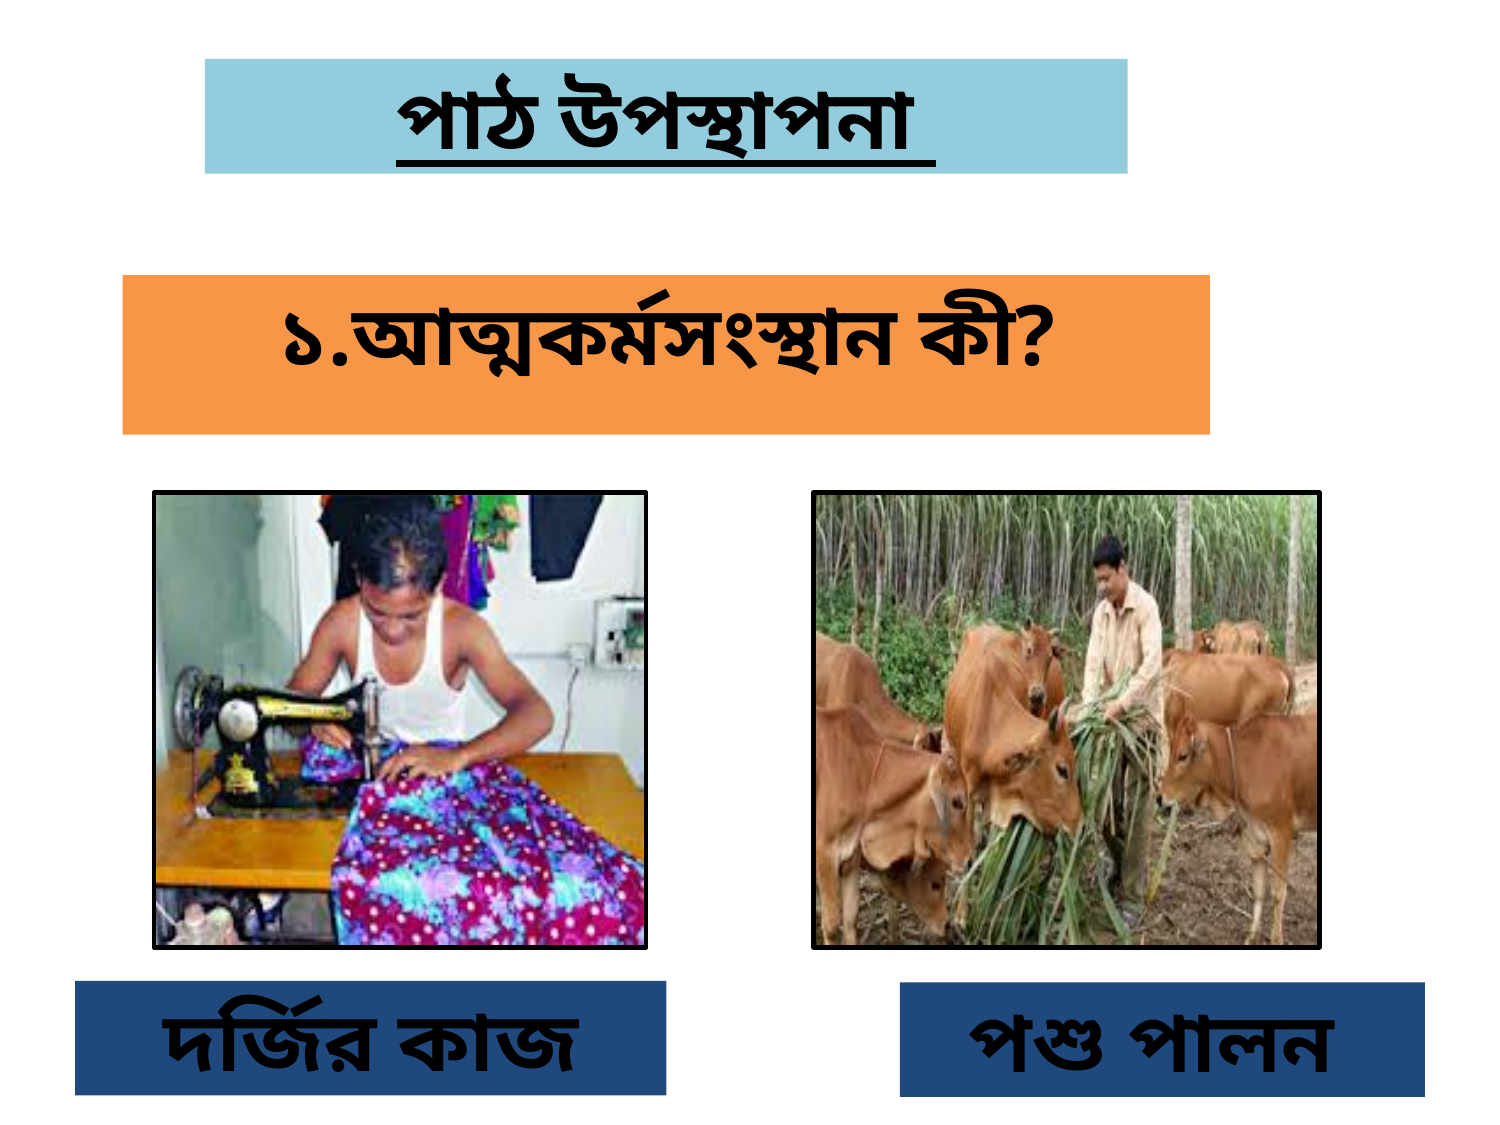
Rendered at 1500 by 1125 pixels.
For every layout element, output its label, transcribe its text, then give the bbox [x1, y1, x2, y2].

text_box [155, 494, 1318, 946]
text_box পাঠ উপস্থাপনা [204, 58, 1128, 174]
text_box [74, 980, 1426, 1099]
text_box ১.আত্মকর্মসংস্থান কী? [122, 275, 1210, 435]
